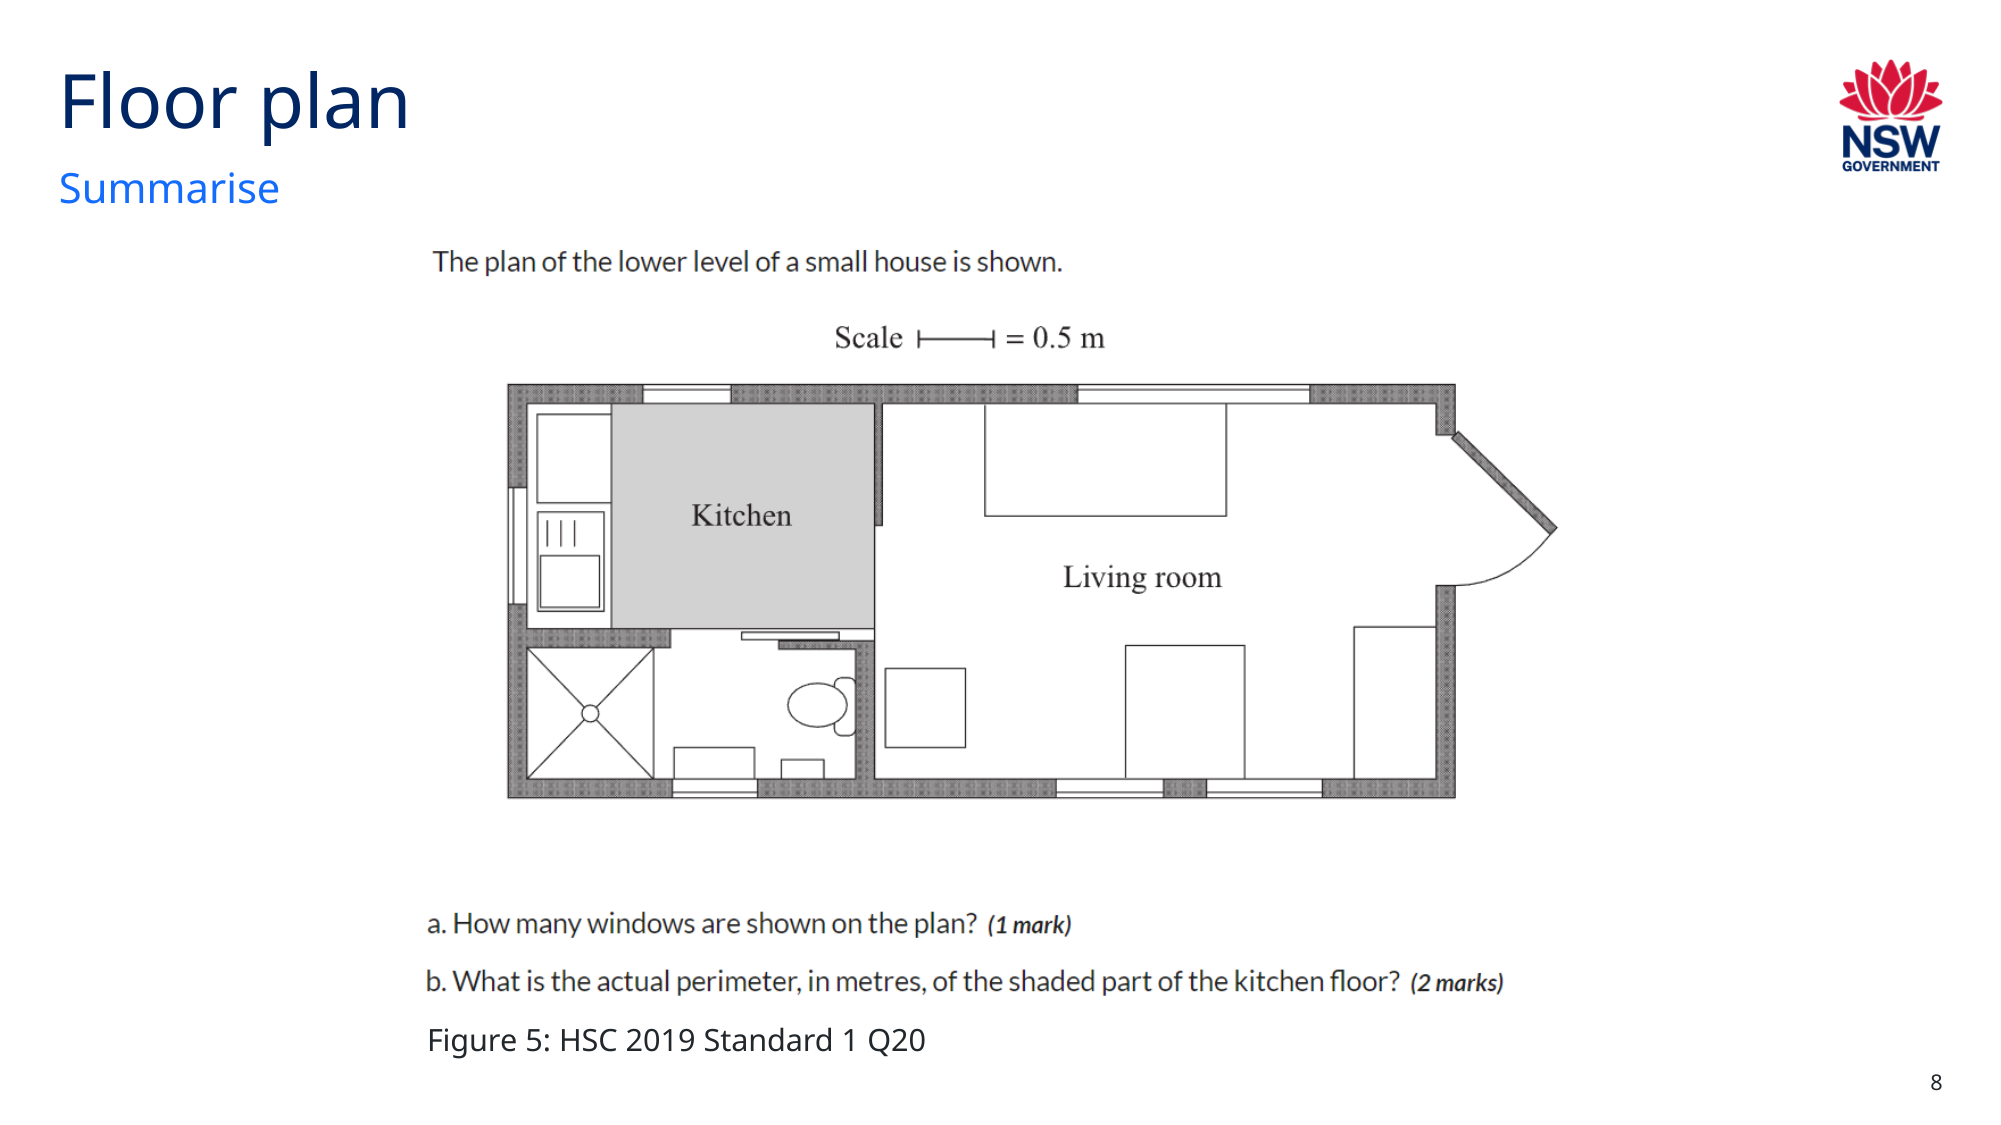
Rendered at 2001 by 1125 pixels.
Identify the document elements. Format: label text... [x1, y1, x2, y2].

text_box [46, 240, 1943, 1006]
picture [1839, 59, 1943, 172]
list Summarise [59, 161, 1713, 212]
slide_number 8 [1824, 1068, 1943, 1099]
title Floor plan [59, 59, 1713, 149]
list Figure 5: HSC 2019 Standard 1 Q20 [427, 1006, 1012, 1059]
